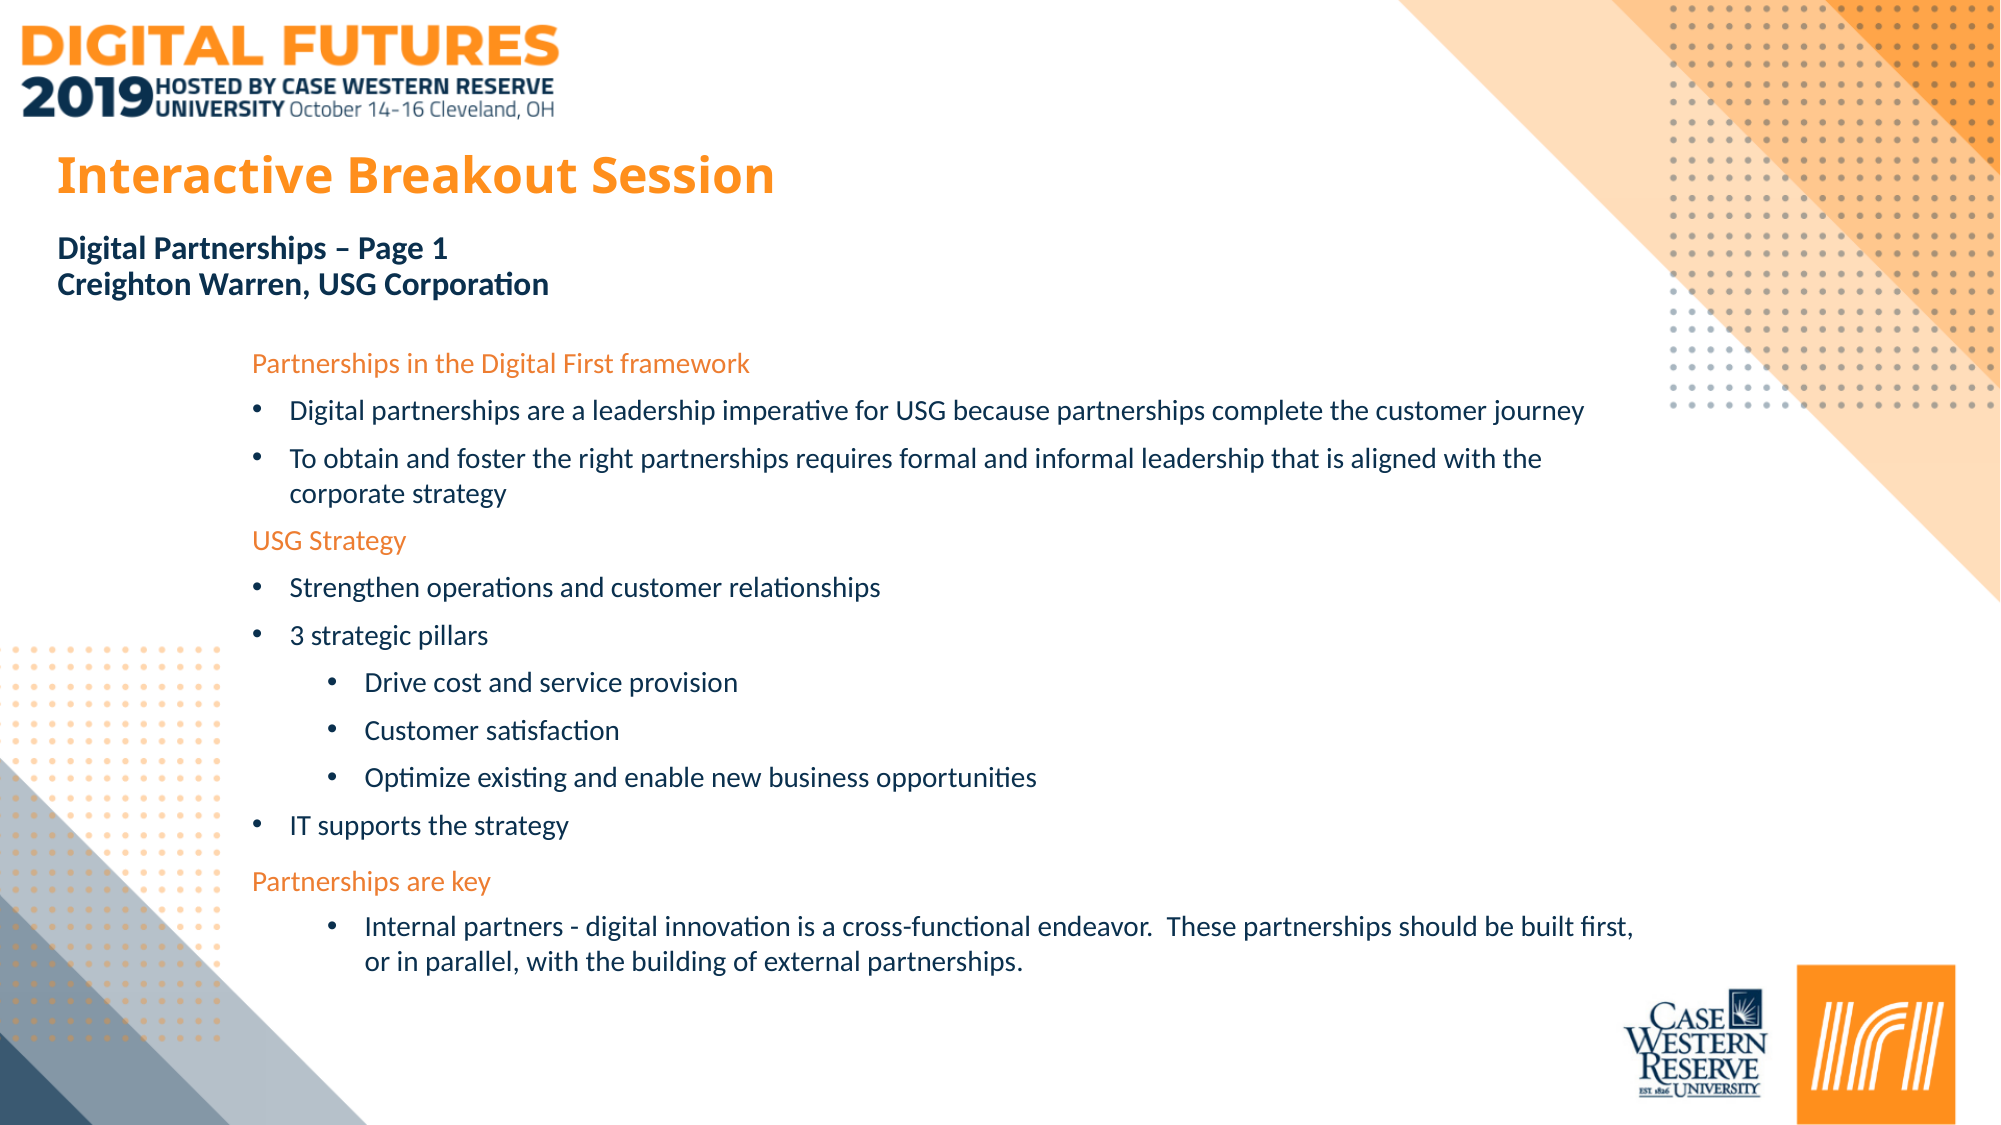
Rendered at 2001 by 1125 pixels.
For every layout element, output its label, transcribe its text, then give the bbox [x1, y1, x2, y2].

picture [0, 0, 2001, 1125]
text_box [946, 277, 1924, 1125]
text_box [226, 335, 1667, 517]
title Interactive Breakout Session [42, 71, 1718, 223]
list Partnerships in the Digital First framework Digital partnerships are a leadership imperative for USG because partnerships complete the customer journey To obtain and foster the right partnerships requires formal and informal leadership that is aligned with the corporate strategy USG Strategy Strengthen operations and customer relationships 3 strategic pillars Drive cost and service provision Customer satisfaction Optimize existing and enable new business opportunities IT supports the strategy Partnerships are key Internal partners - digital innovation is a cross-functional endeavor. These partnerships should be built first, or in parallel, with the building of external partnerships. [237, 517, 946, 1082]
text_box Digital Partnerships – Page 1 Creighton Warren, USG Corporation [42, 223, 1924, 378]
